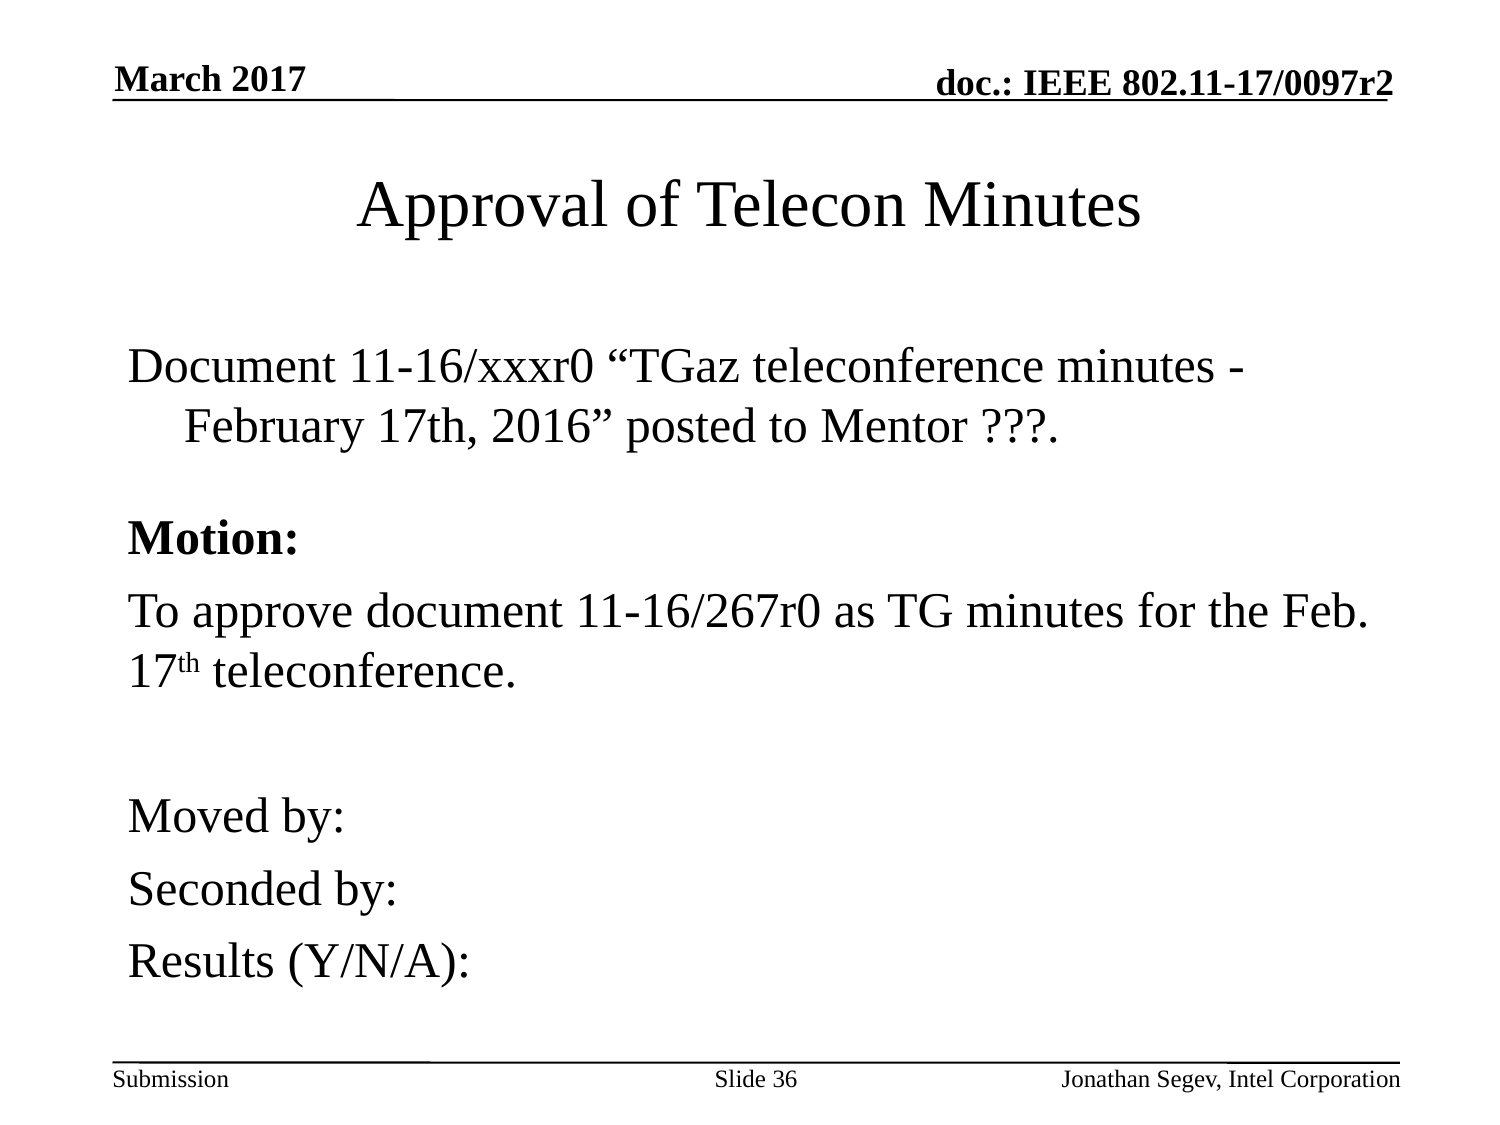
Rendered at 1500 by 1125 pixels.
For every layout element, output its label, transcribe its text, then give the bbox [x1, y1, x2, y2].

list Document 11-16/xxxr0 “TGaz teleconference minutes - February 17th, 2016” posted to Mentor ???. Motion: To approve document 11-16/267r0 as TG minutes for the Feb. 17th teleconference. Moved by: Seconded by: Results (Y/N/A): [112, 324, 1388, 1000]
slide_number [114, 54, 423, 100]
footer Jonathan Segev, Intel Corporation [878, 1061, 1402, 1093]
slide_number Slide 36 [712, 1061, 800, 1123]
title Approval of Telecon Minutes [112, 112, 1388, 288]
